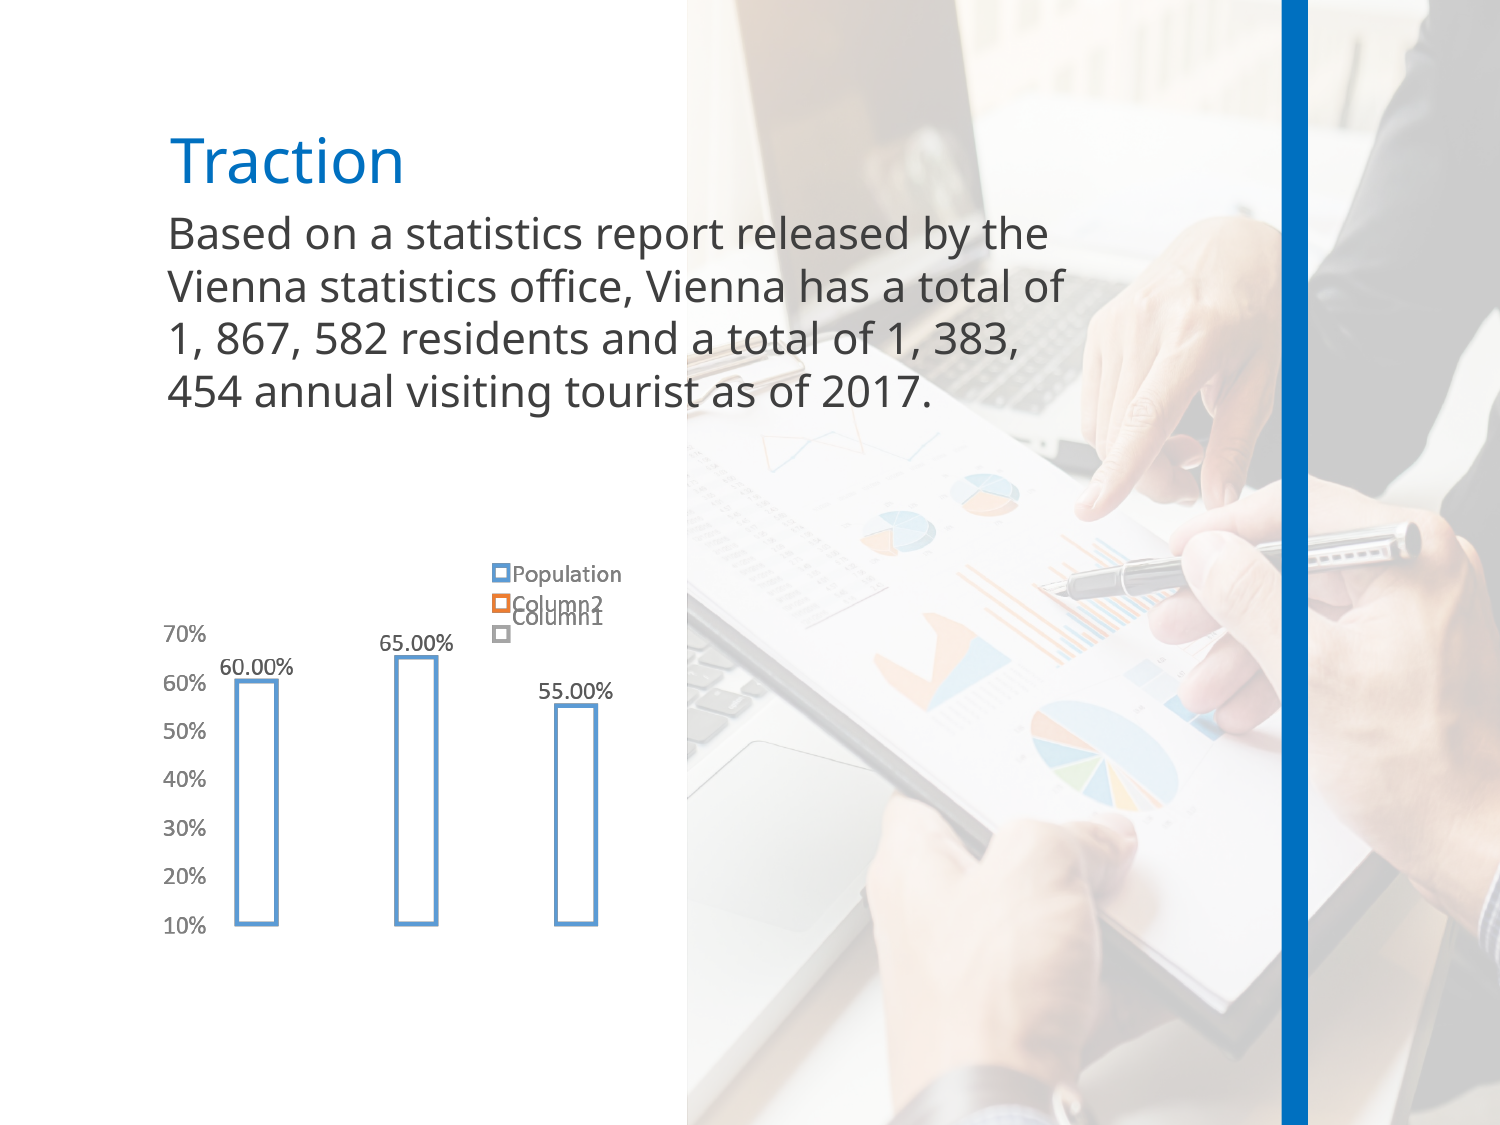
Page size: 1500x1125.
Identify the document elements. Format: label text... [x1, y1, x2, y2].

text_box [1281, 0, 1308, 1125]
text_box [687, 0, 1281, 1125]
text_box Based on a statistics report released by the Vienna statistics office, Vienna has a total of 1, 867, 582 residents and a total of 1, 383, 454 annual visiting tourist as of 2017. [152, 198, 1096, 426]
text_box Traction [155, 113, 469, 205]
text_box [1308, 0, 1500, 1125]
picture [148, 557, 712, 934]
